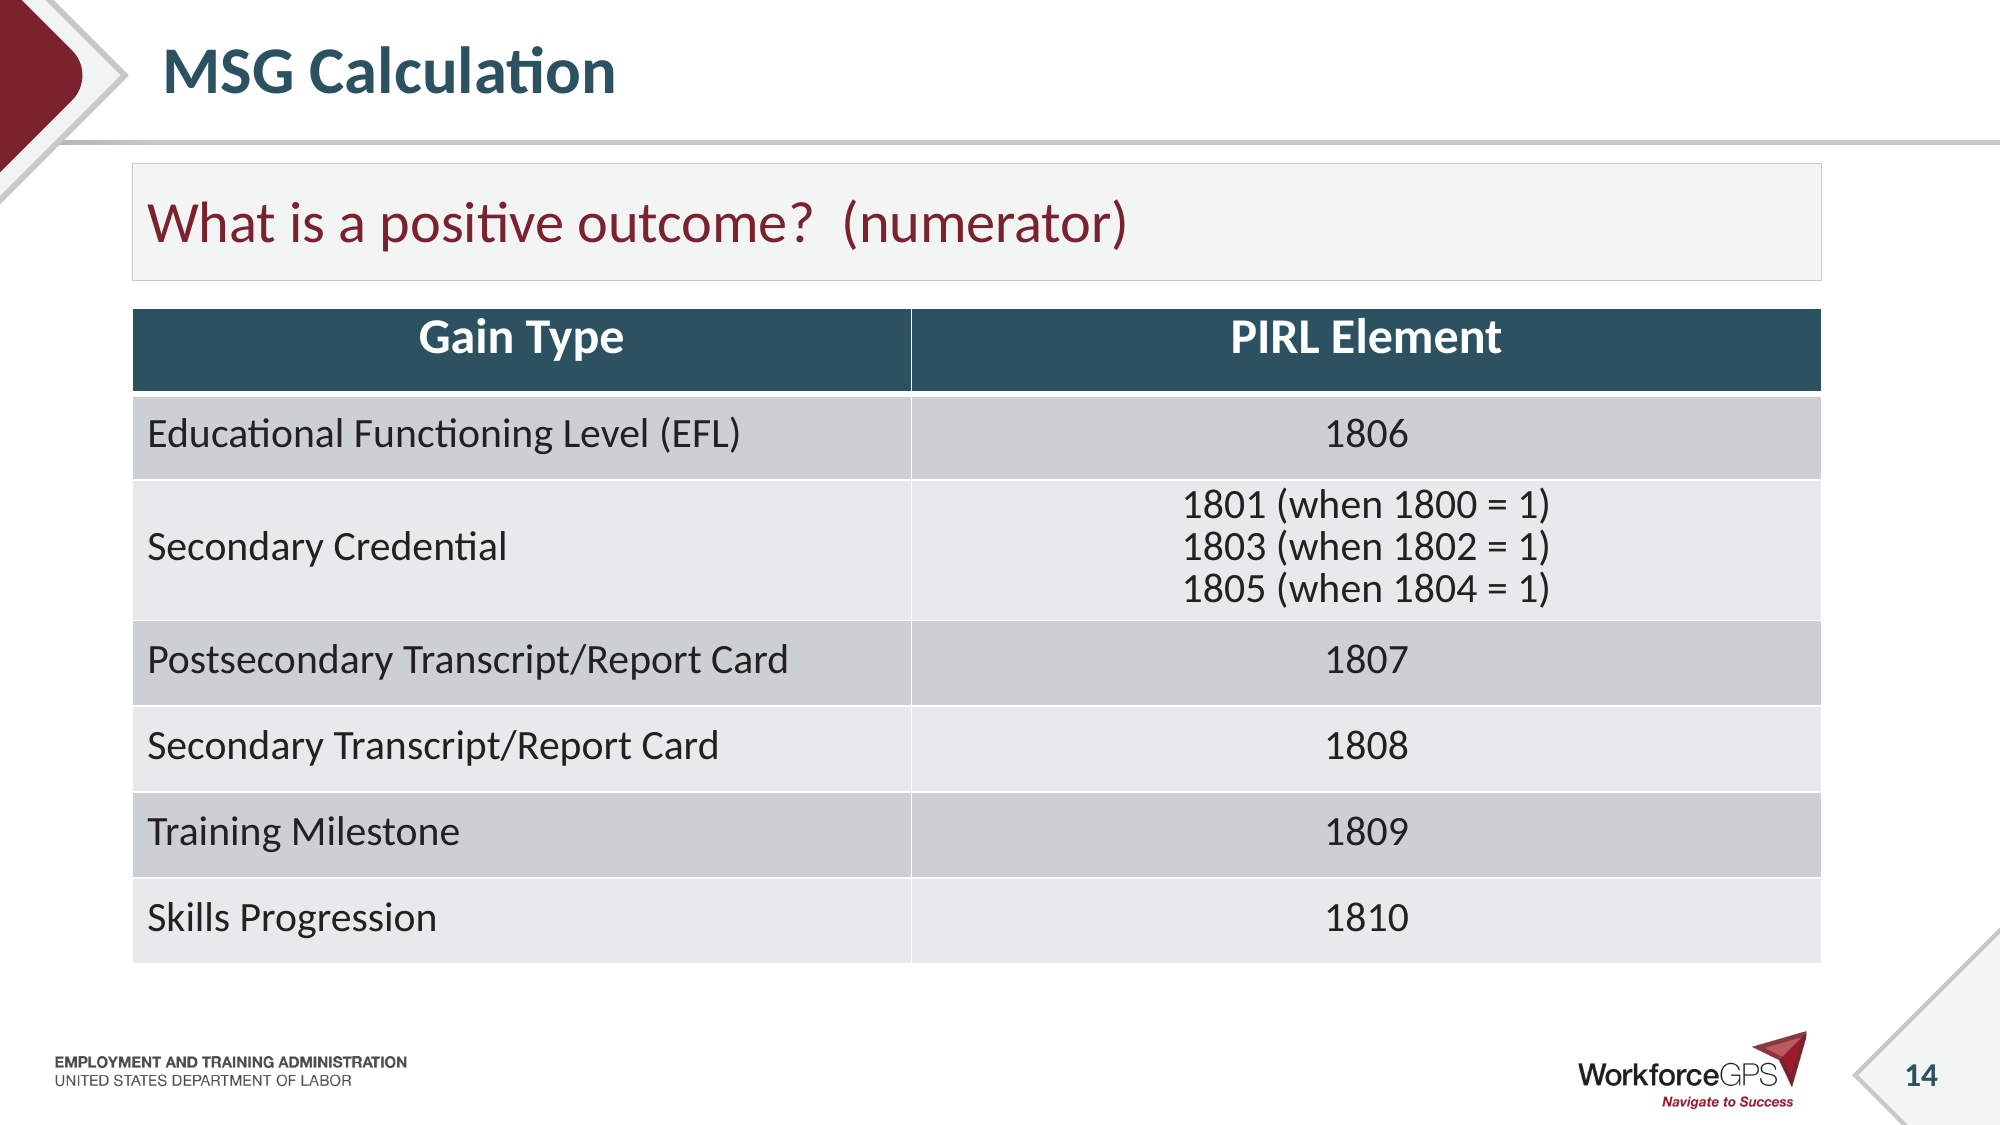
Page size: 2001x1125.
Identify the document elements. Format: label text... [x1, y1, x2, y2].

table_cell 1807 [912, 621, 1821, 705]
table_cell Secondary Credential [133, 481, 911, 620]
list What is a positive outcome? (numerator) [132, 163, 1822, 281]
table_cell 1808 [912, 707, 1821, 791]
slide_number 14 [1867, 1042, 1975, 1103]
table_cell 1806 [912, 397, 1821, 479]
title MSG Calculation [132, 7, 1950, 137]
table_cell Secondary Transcript/Report Card [133, 707, 911, 791]
table_cell 1810 [912, 879, 1821, 963]
table_cell Educational Functioning Level (EFL) [133, 397, 911, 479]
table_header Gain Type [133, 309, 911, 391]
table_cell Postsecondary Transcript/Report Card [133, 621, 911, 705]
table_header PIRL Element [912, 309, 1821, 391]
table_cell 1801 (when 1800 = 1) 1803 (when 1802 = 1) 1805 (when 1804 = 1) [912, 481, 1821, 620]
table_cell 1809 [912, 793, 1821, 877]
table_cell Training Milestone [133, 793, 911, 877]
table_cell Skills Progression [133, 879, 911, 963]
